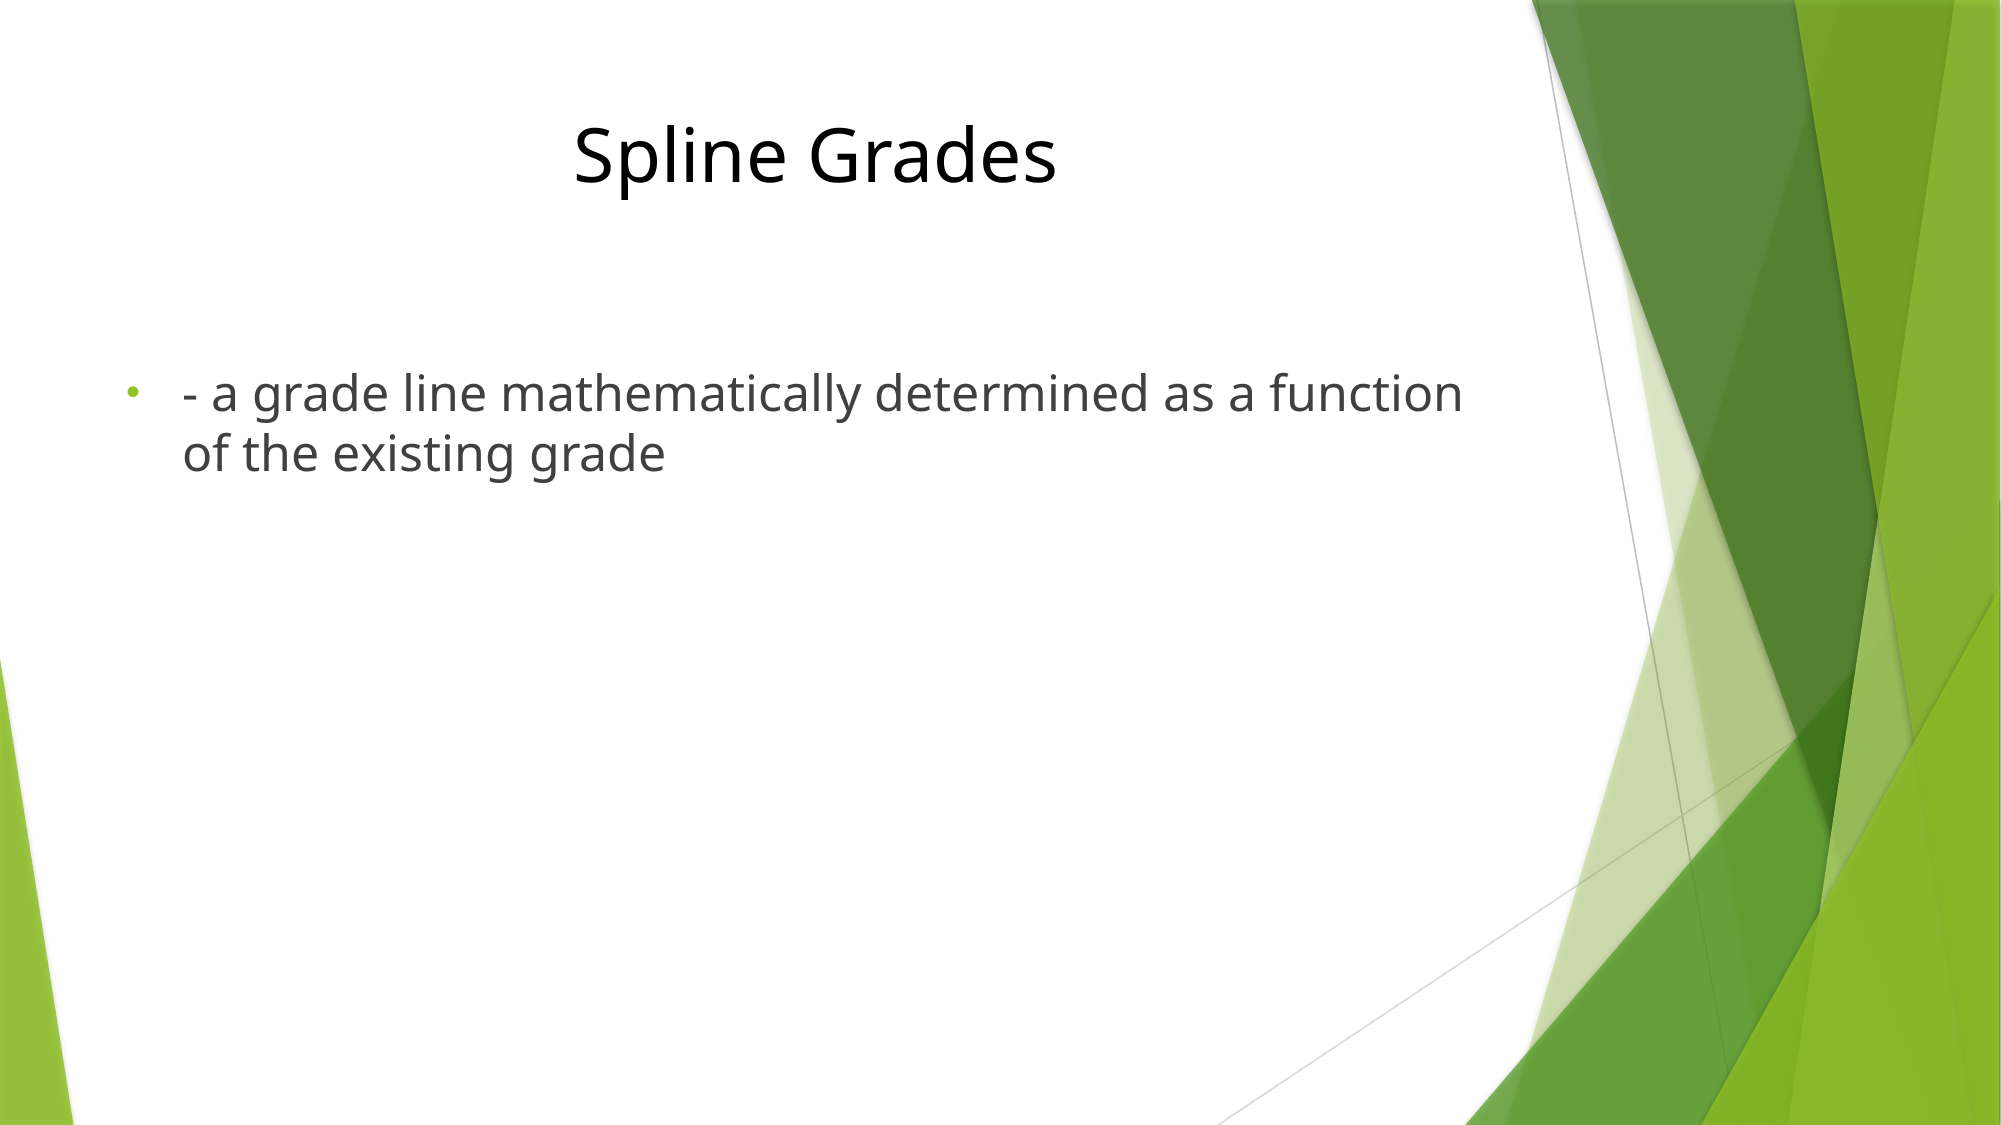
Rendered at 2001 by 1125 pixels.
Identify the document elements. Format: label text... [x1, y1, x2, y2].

title Spline Grades [111, 99, 1522, 317]
list - a grade line mathematically determined as a function of the existing grade [111, 354, 1522, 992]
